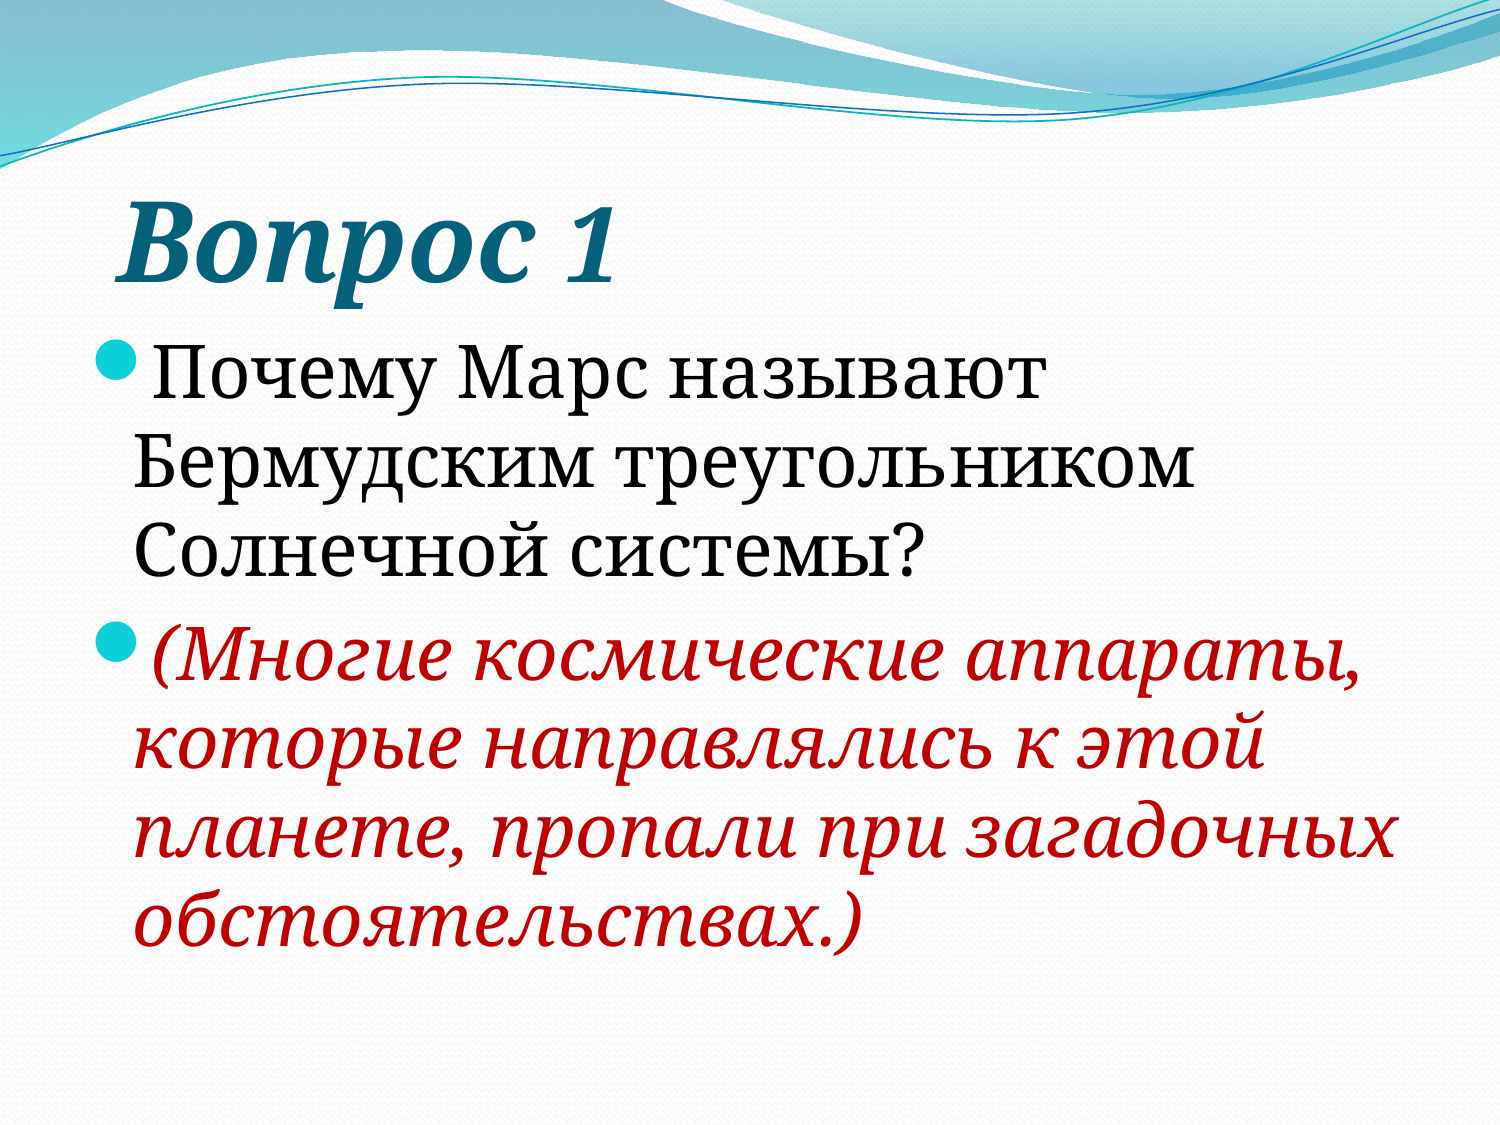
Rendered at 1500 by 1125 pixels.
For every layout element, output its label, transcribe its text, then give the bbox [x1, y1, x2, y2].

title Вопрос 1 [117, 117, 1468, 305]
list Почему Марс называют Бермудским треугольником Солнечной системы? (Многие космические аппараты, которые направлялись к этой планете, пропали при загадочных обстоятельствах.) [75, 317, 1425, 1038]
